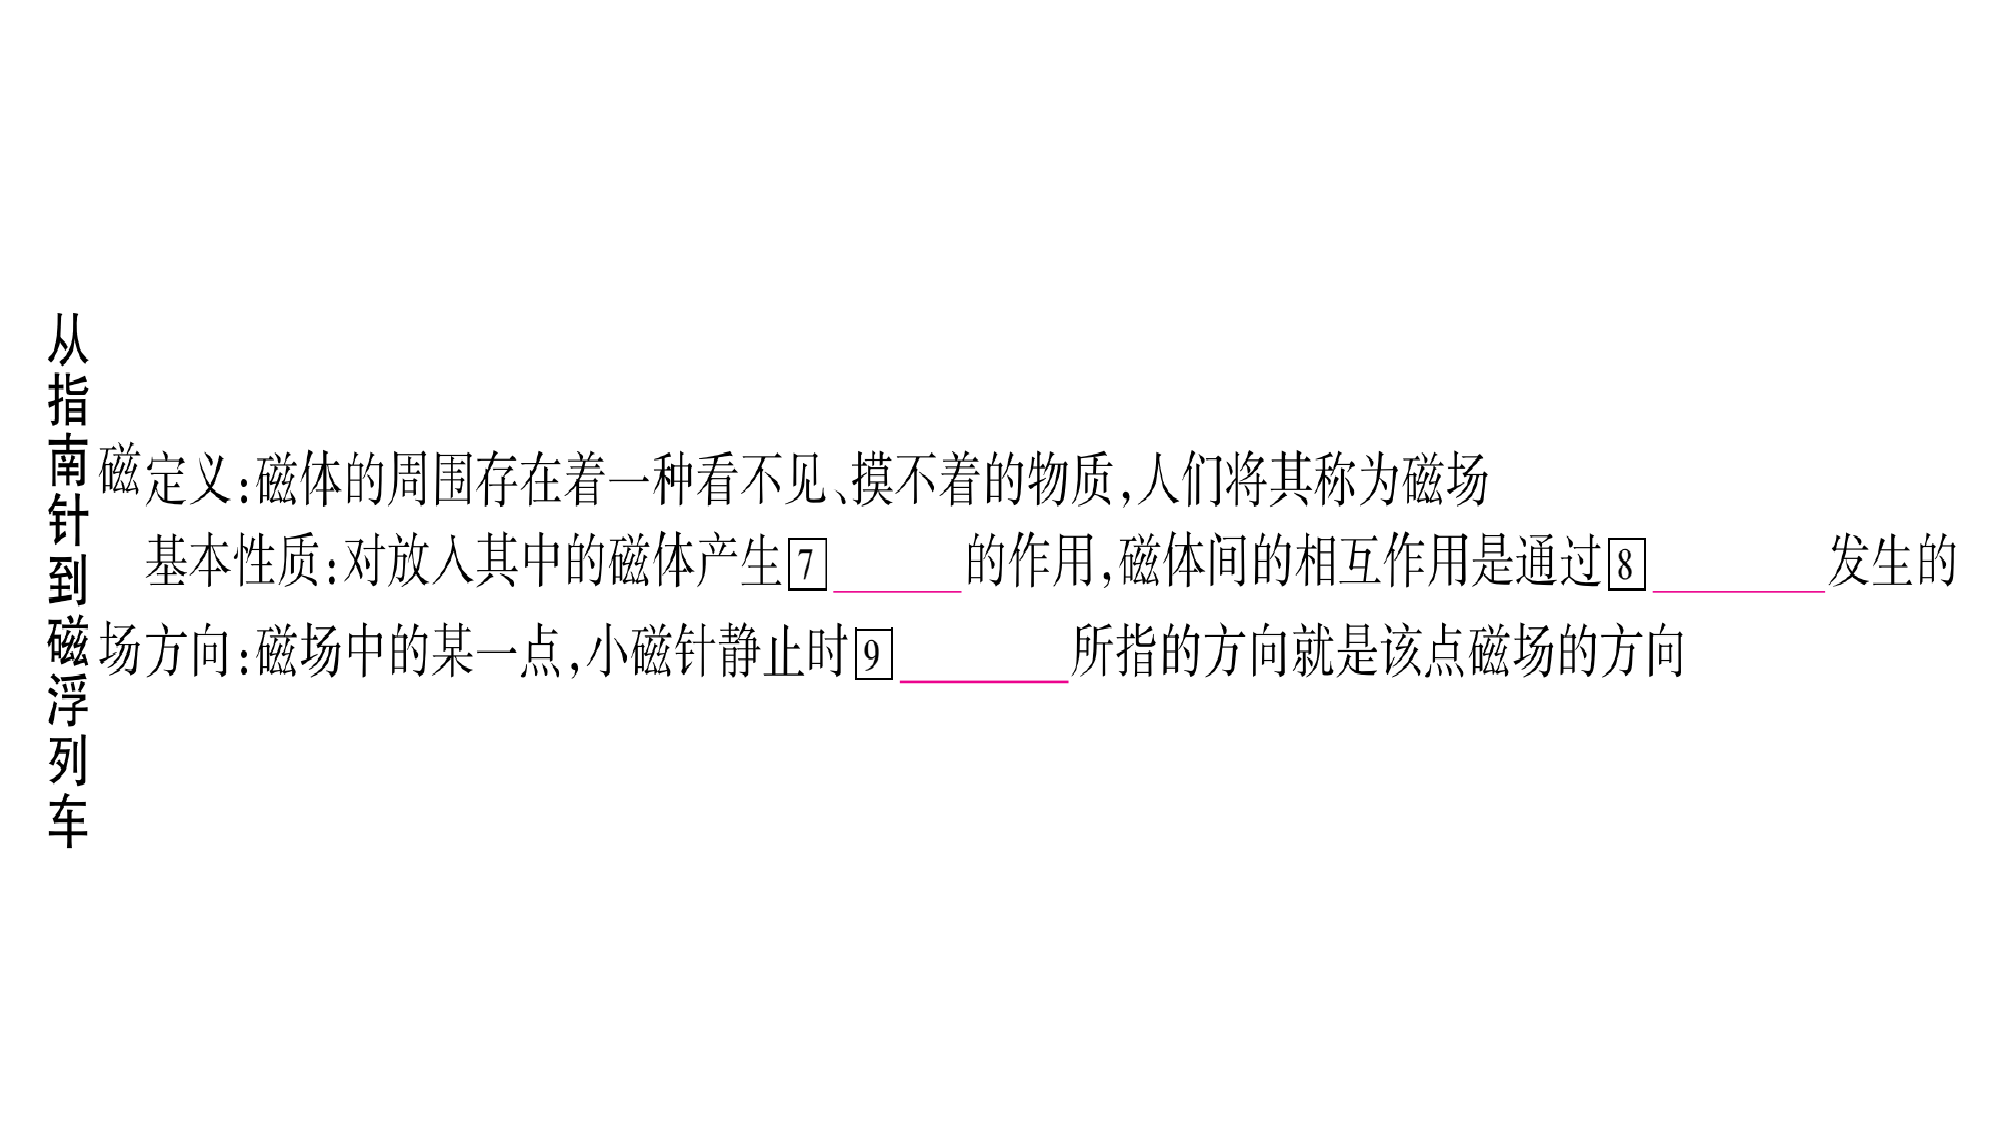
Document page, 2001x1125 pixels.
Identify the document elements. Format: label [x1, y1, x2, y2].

text_box [42, 296, 1959, 862]
